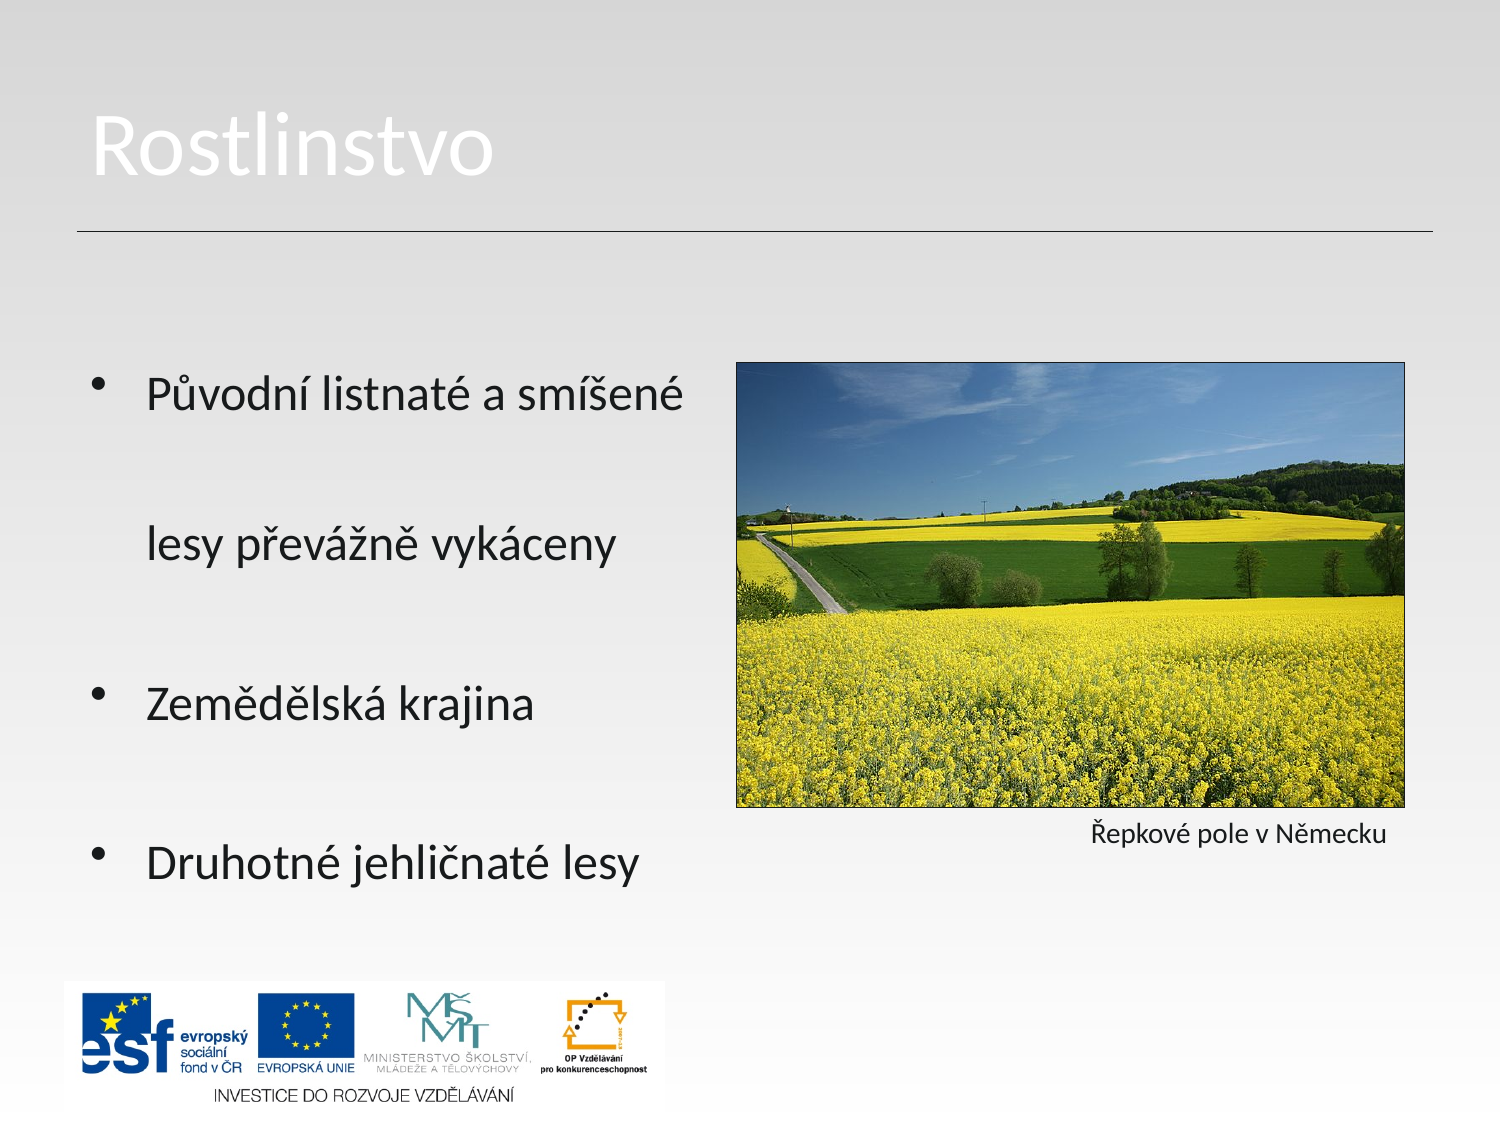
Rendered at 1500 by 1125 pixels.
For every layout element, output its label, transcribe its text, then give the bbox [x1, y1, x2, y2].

text_box Řepkové pole v Německu [1035, 816, 1402, 858]
picture [736, 362, 1405, 808]
title Rostlinstvo [75, 45, 1425, 233]
picture [64, 981, 666, 1113]
list Původní listnaté a smíšené lesy převážně vykáceny Zemědělská krajina Druhotné jehličnaté lesy [75, 262, 755, 965]
